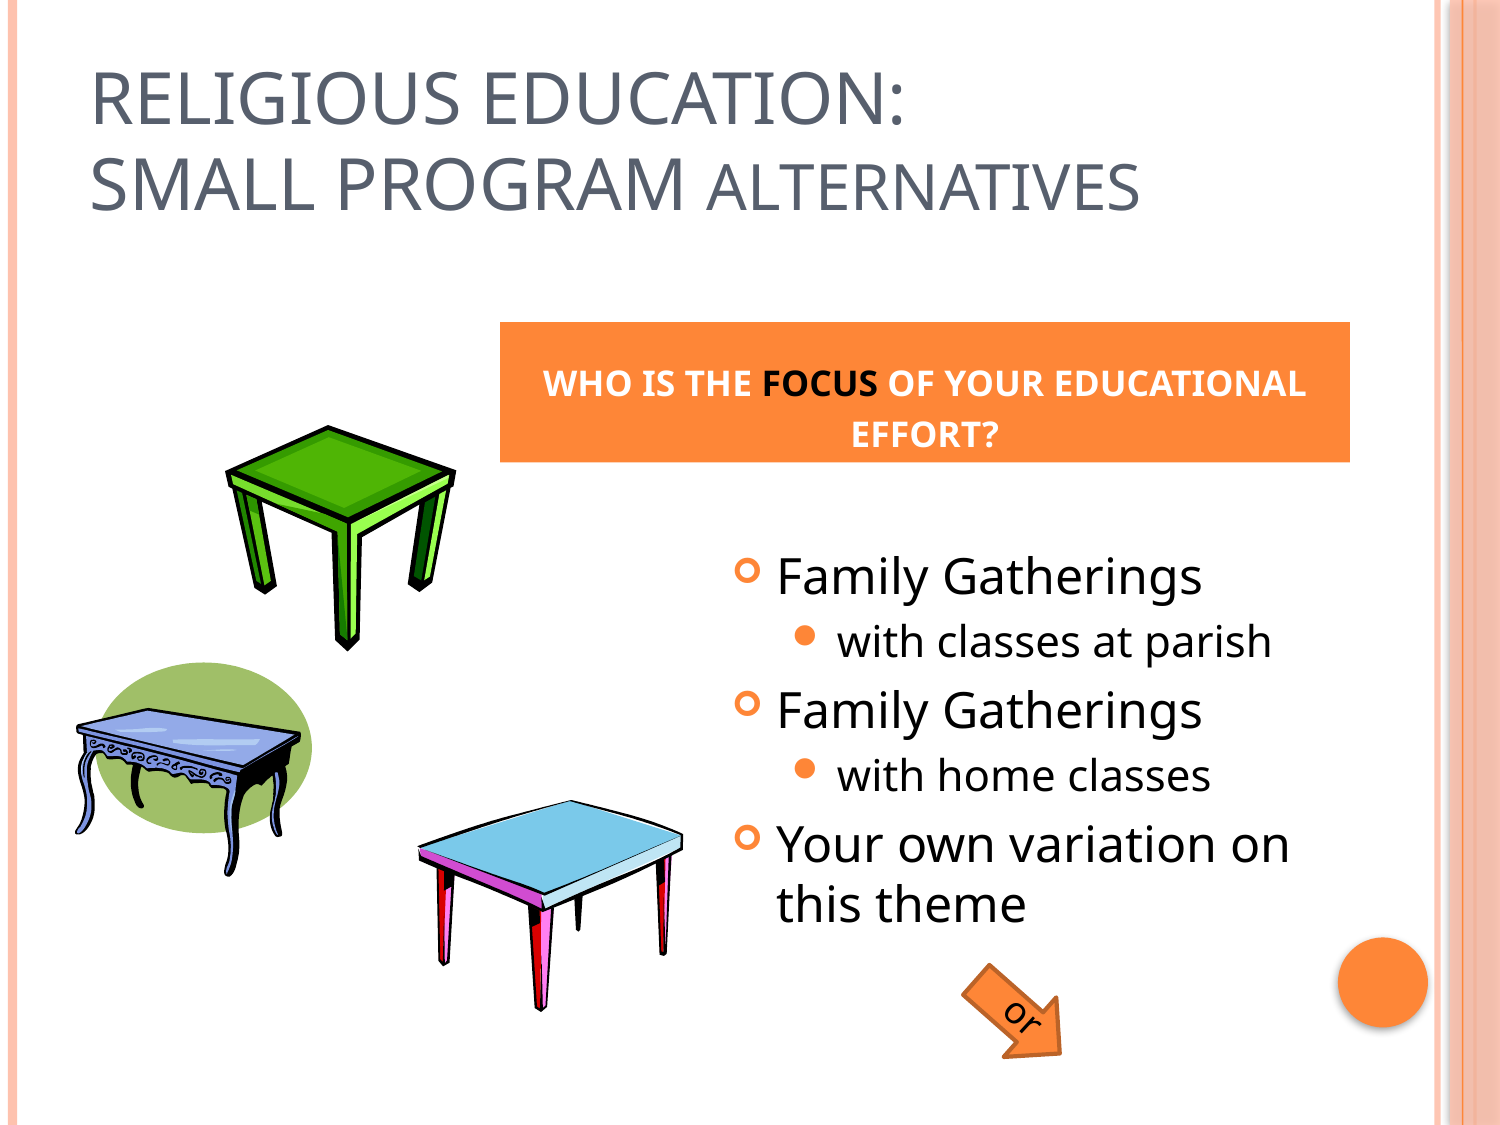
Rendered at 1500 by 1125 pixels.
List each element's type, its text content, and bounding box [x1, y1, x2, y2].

text_box [1052, 995, 1059, 1005]
text_box [1001, 1045, 1026, 1060]
picture [74, 661, 313, 878]
text_box or [980, 970, 1113, 1100]
list WHO IS THE FOCUS OF YOUR EDUCATIONAL EFFORT? [500, 322, 1350, 463]
picture [416, 799, 684, 1013]
picture [224, 424, 457, 652]
list Family Gatherings with classes at parish Family Gatherings with home classes Your own variation on this theme [717, 537, 1338, 1063]
text_box [961, 962, 1011, 1013]
title Religious Education: Small Program Alternatives [75, 44, 1313, 233]
